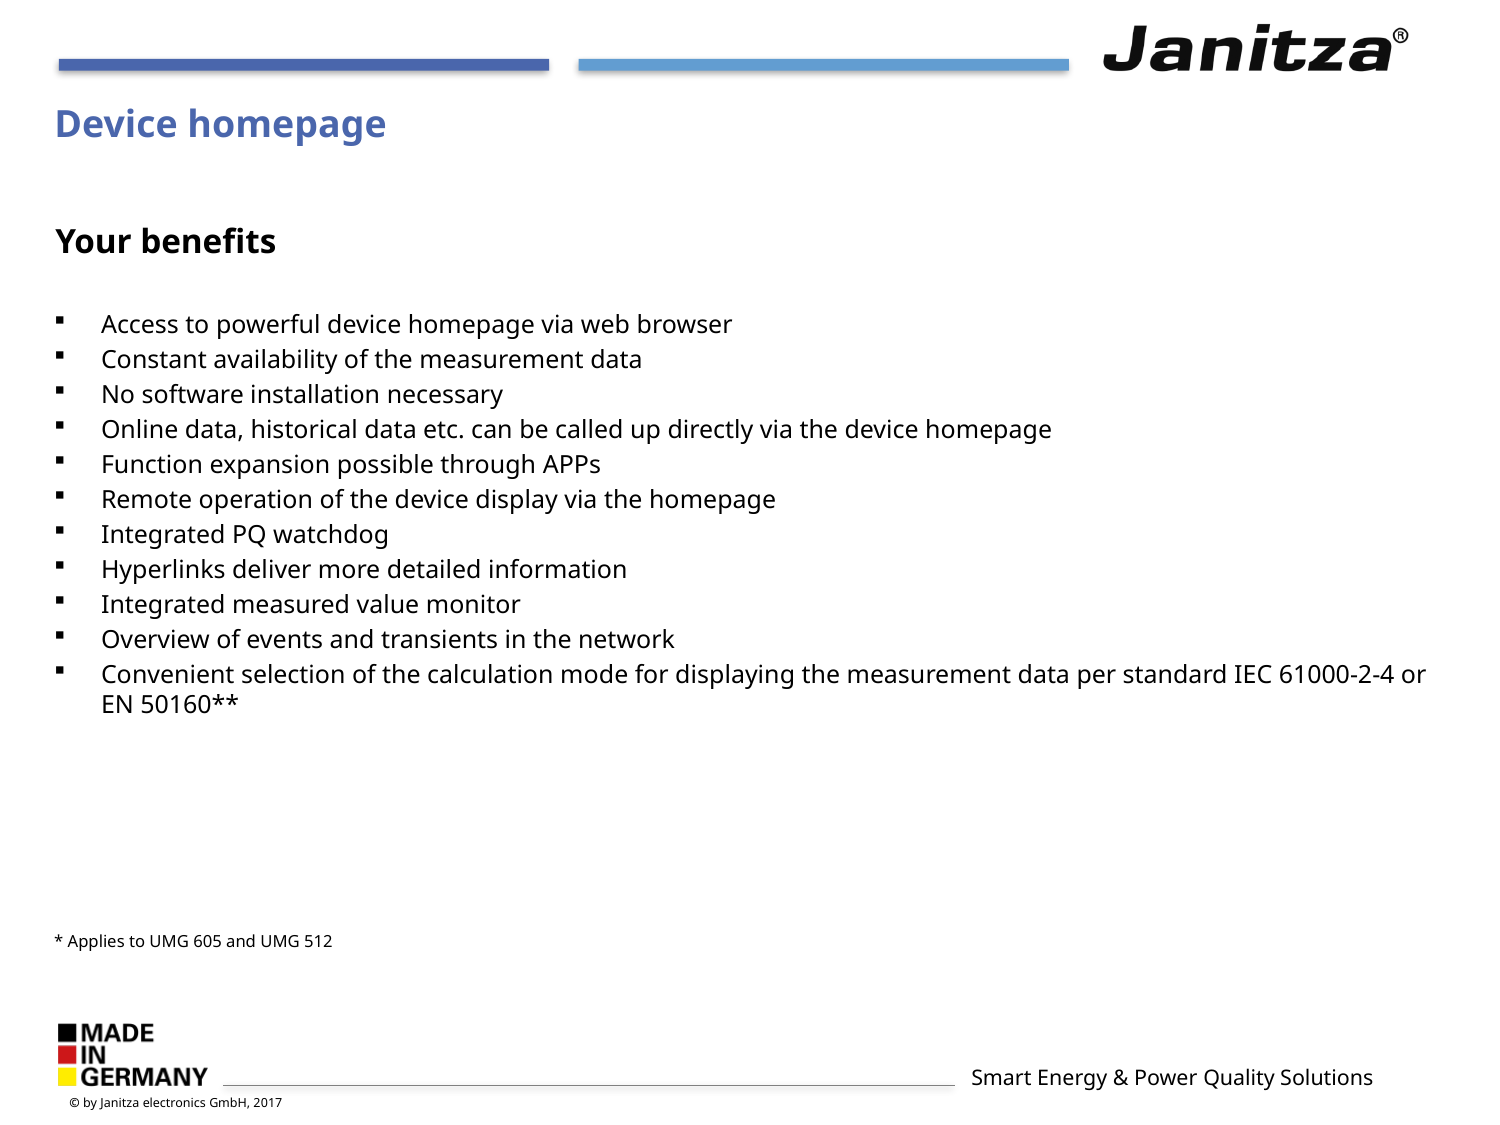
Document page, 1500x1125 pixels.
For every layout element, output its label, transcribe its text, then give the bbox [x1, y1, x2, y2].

picture [54, 1071, 211, 1090]
list Your benefits [40, 212, 1335, 284]
picture [1098, 18, 1410, 76]
list Access to powerful device homepage via web browser Constant availability of the measurement data No software installation necessary Online data, historical data etc. can be called up directly via the device homepage Function expansion possible through APPs Remote operation of the device display via the homepage Integrated PQ watchdog Hyperlinks deliver more detailed information Integrated measured value monitor Overview of events and transients in the network Convenient selection of the calculation mode for displaying the measurement data per standard IEC 61000-2-4 or EN 50160** * Applies to UMG 605 and UMG 512 [39, 301, 1454, 1071]
title Device homepage [39, 92, 1334, 154]
